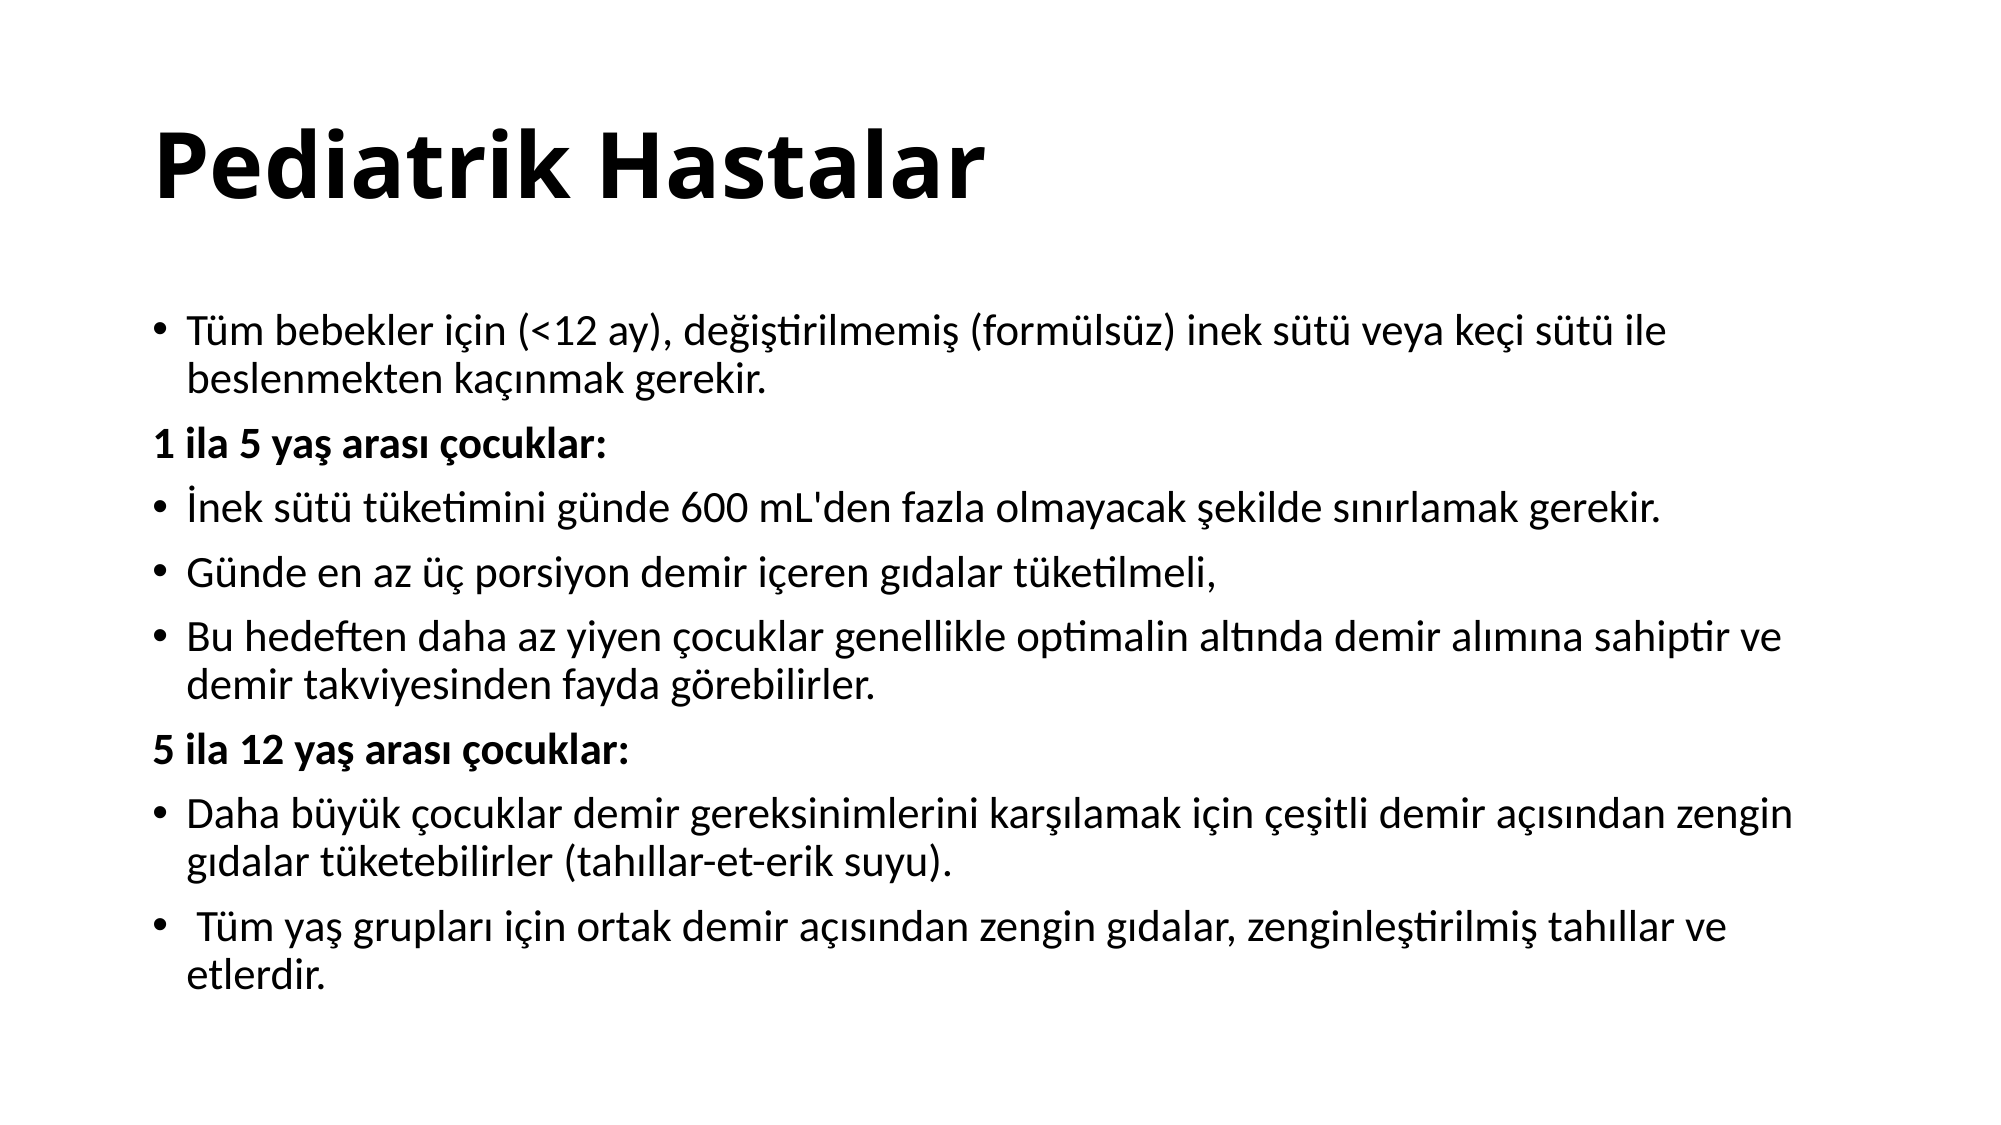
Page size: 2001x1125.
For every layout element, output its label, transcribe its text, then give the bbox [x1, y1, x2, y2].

title Pediatrik Hastalar [137, 59, 1863, 278]
list Tüm bebekler için (<12 ay), değiştirilmemiş (formülsüz) inek sütü veya keçi sütü ile beslenmekten kaçınmak gerekir. 1 ila 5 yaş arası çocuklar: İnek sütü tüketimini günde 600 mL'den fazla olmayacak şekilde sınırlamak gerekir. Günde en az üç porsiyon demir içeren gıdalar tüketilmeli, Bu hedeften daha az yiyen çocuklar genellikle optimalin altında demir alımına sahiptir ve demir takviyesinden fayda görebilirler. 5 ila 12 yaş arası çocuklar: Daha büyük çocuklar demir gereksinimlerini karşılamak için çeşitli demir açısından zengin gıdalar tüketebilirler (tahıllar-et-erik suyu). Tüm yaş grupları için ortak demir açısından zengin gıdalar, zenginleştirilmiş tahıllar ve etlerdir. [137, 299, 1863, 1014]
